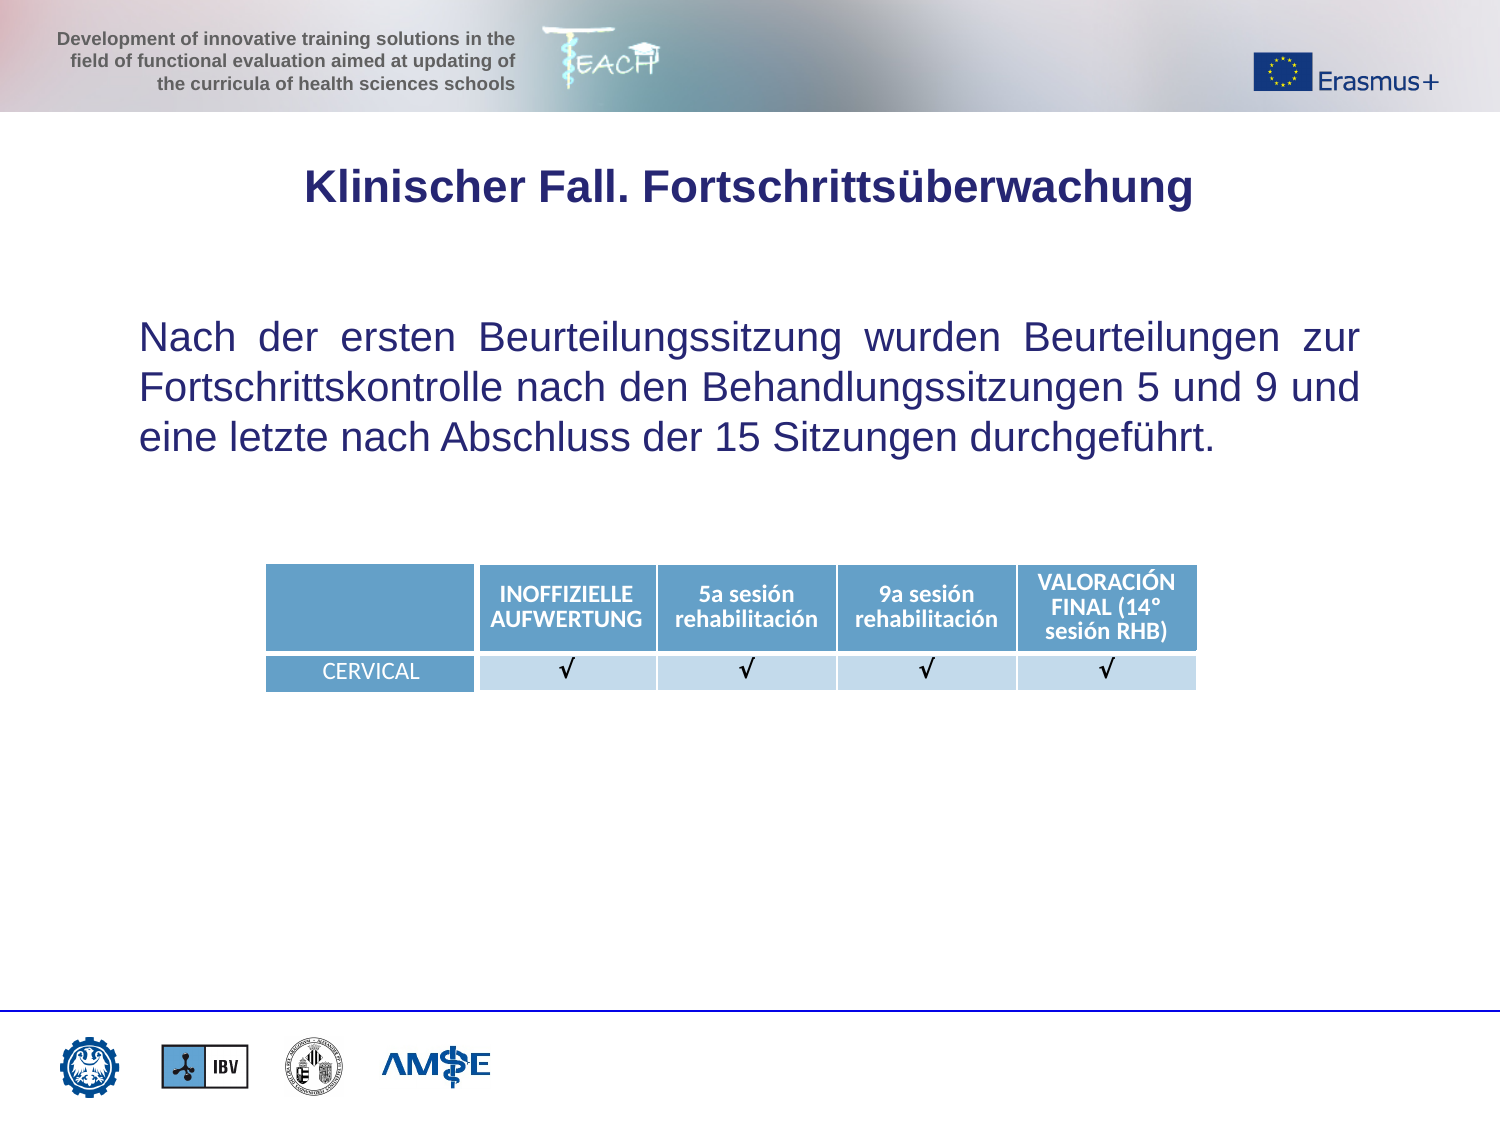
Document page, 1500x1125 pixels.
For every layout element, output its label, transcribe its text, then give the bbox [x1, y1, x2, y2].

picture [379, 1044, 491, 1089]
table_header INOFFIZIELLE AUFWERTUNG [480, 565, 656, 651]
table_header 9a sesión rehabilitación [838, 565, 1016, 651]
table_cell √ [480, 656, 656, 690]
picture [53, 1035, 126, 1099]
table_cell CERVICAL [266, 656, 474, 692]
table_cell √ [838, 656, 1016, 690]
table_header 5a sesión rehabilitación [658, 565, 836, 651]
picture [161, 1044, 249, 1089]
text_box Nach der ersten Beurteilungssitzung wurden Beurteilungen zur Fortschrittskontrolle nach den Behandlungssitzungen 5 und 9 und eine letzte nach Abschluss der 15 Sitzungen durchgeführt. [123, 302, 1376, 468]
picture [82, 141, 1418, 241]
picture [284, 1036, 344, 1097]
table_header [266, 564, 474, 651]
table_cell √ [1018, 656, 1196, 690]
table_cell √ [658, 656, 836, 690]
table_header VALORACIÓN FINAL (14º sesión RHB) [1018, 565, 1197, 651]
picture [0, 0, 1500, 112]
